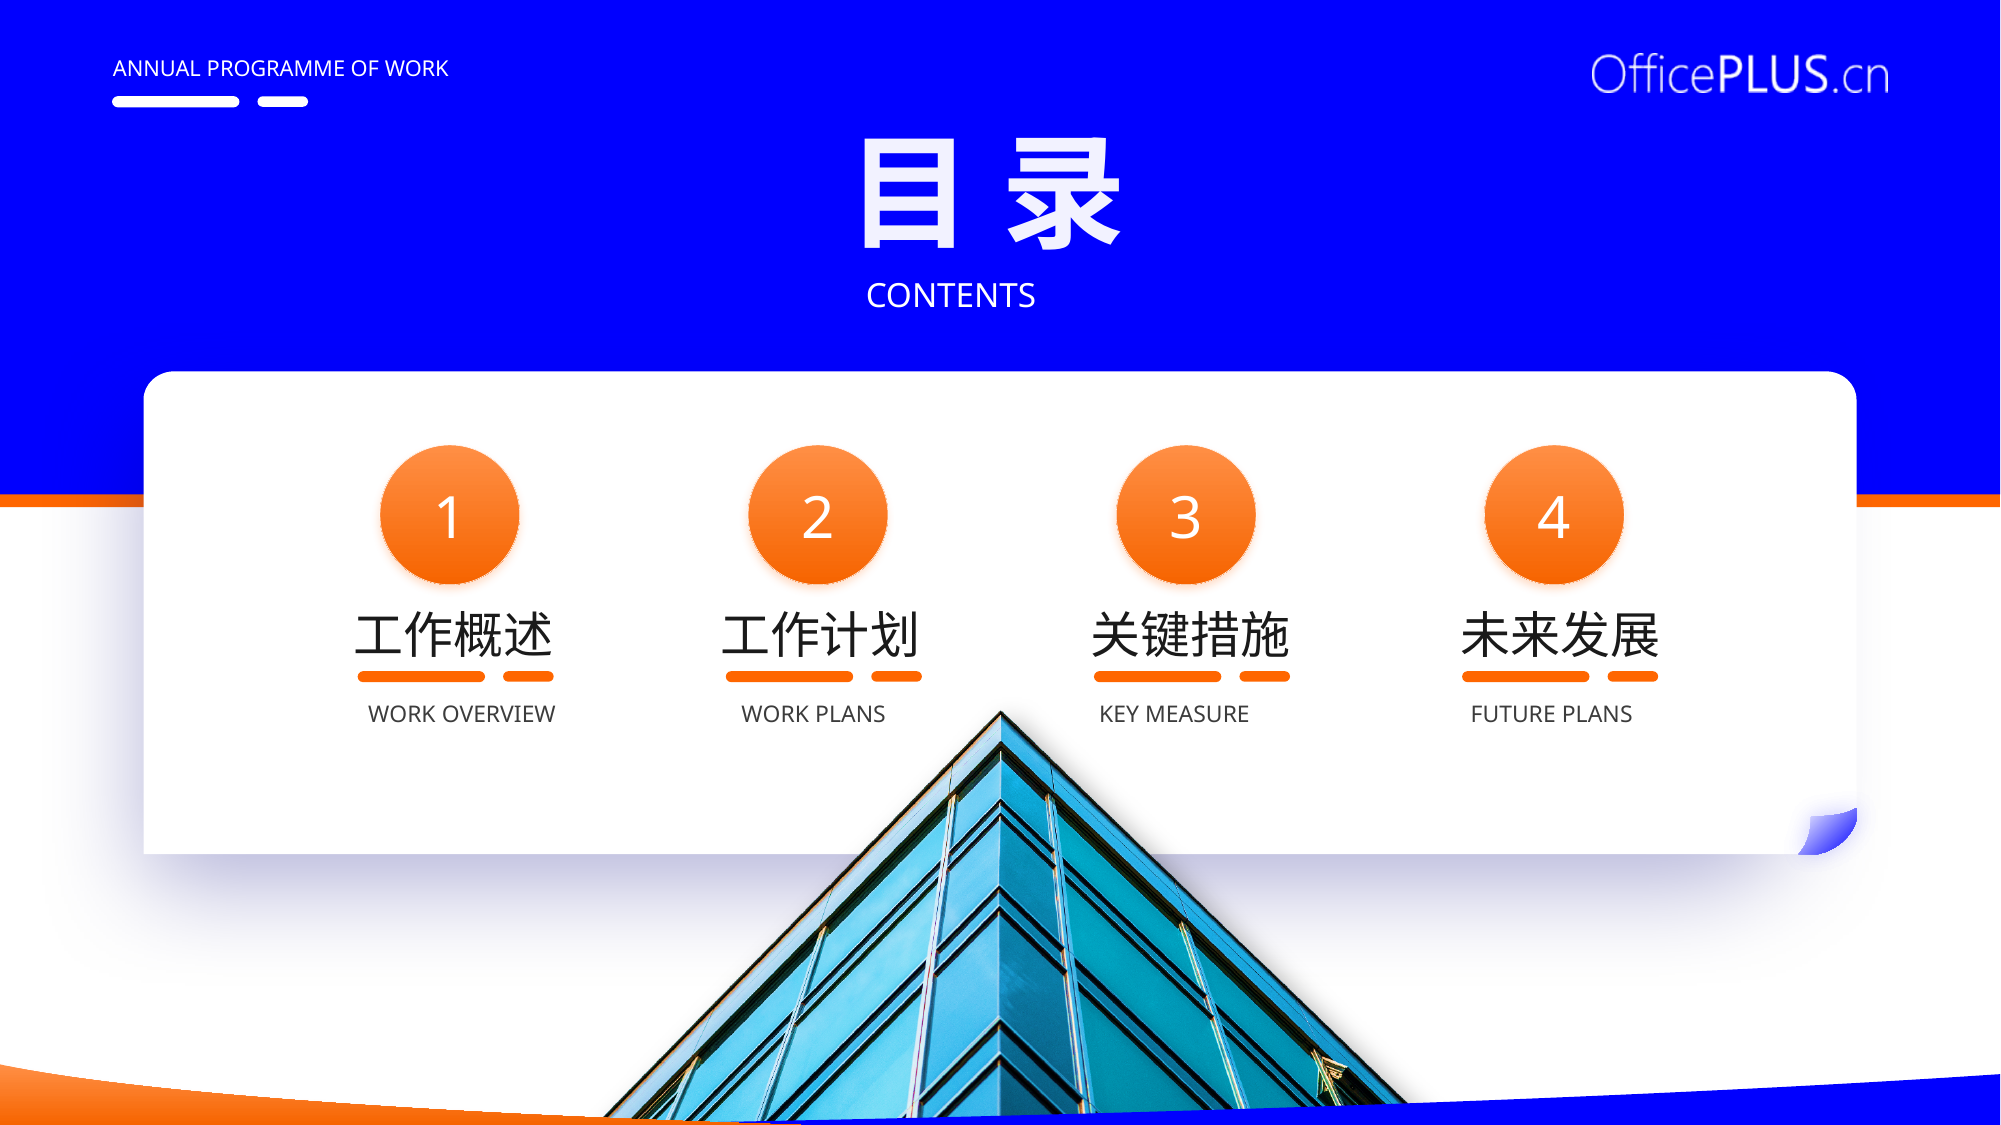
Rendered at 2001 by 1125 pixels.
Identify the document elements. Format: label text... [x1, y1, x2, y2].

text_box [725, 671, 922, 683]
text_box KEY MEASURE [1083, 675, 1314, 752]
picture [1592, 53, 1888, 93]
text_box WORK OVERVIEW [352, 675, 584, 752]
text_box 关键措施 [1074, 595, 1319, 672]
picture [418, 348, 1582, 1122]
text_box WORK PLANS [726, 675, 942, 752]
text_box 未来发展 [1445, 595, 1678, 672]
text_box 工作概述 [338, 595, 578, 672]
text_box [357, 671, 554, 683]
text_box FUTURE PLANS [1455, 675, 1679, 752]
picture [1276, 1051, 1285, 1056]
picture [1160, 1104, 1169, 1111]
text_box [1093, 671, 1290, 683]
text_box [1462, 671, 1659, 683]
text_box [1796, 805, 1858, 856]
text_box 工作计划 [704, 595, 948, 672]
